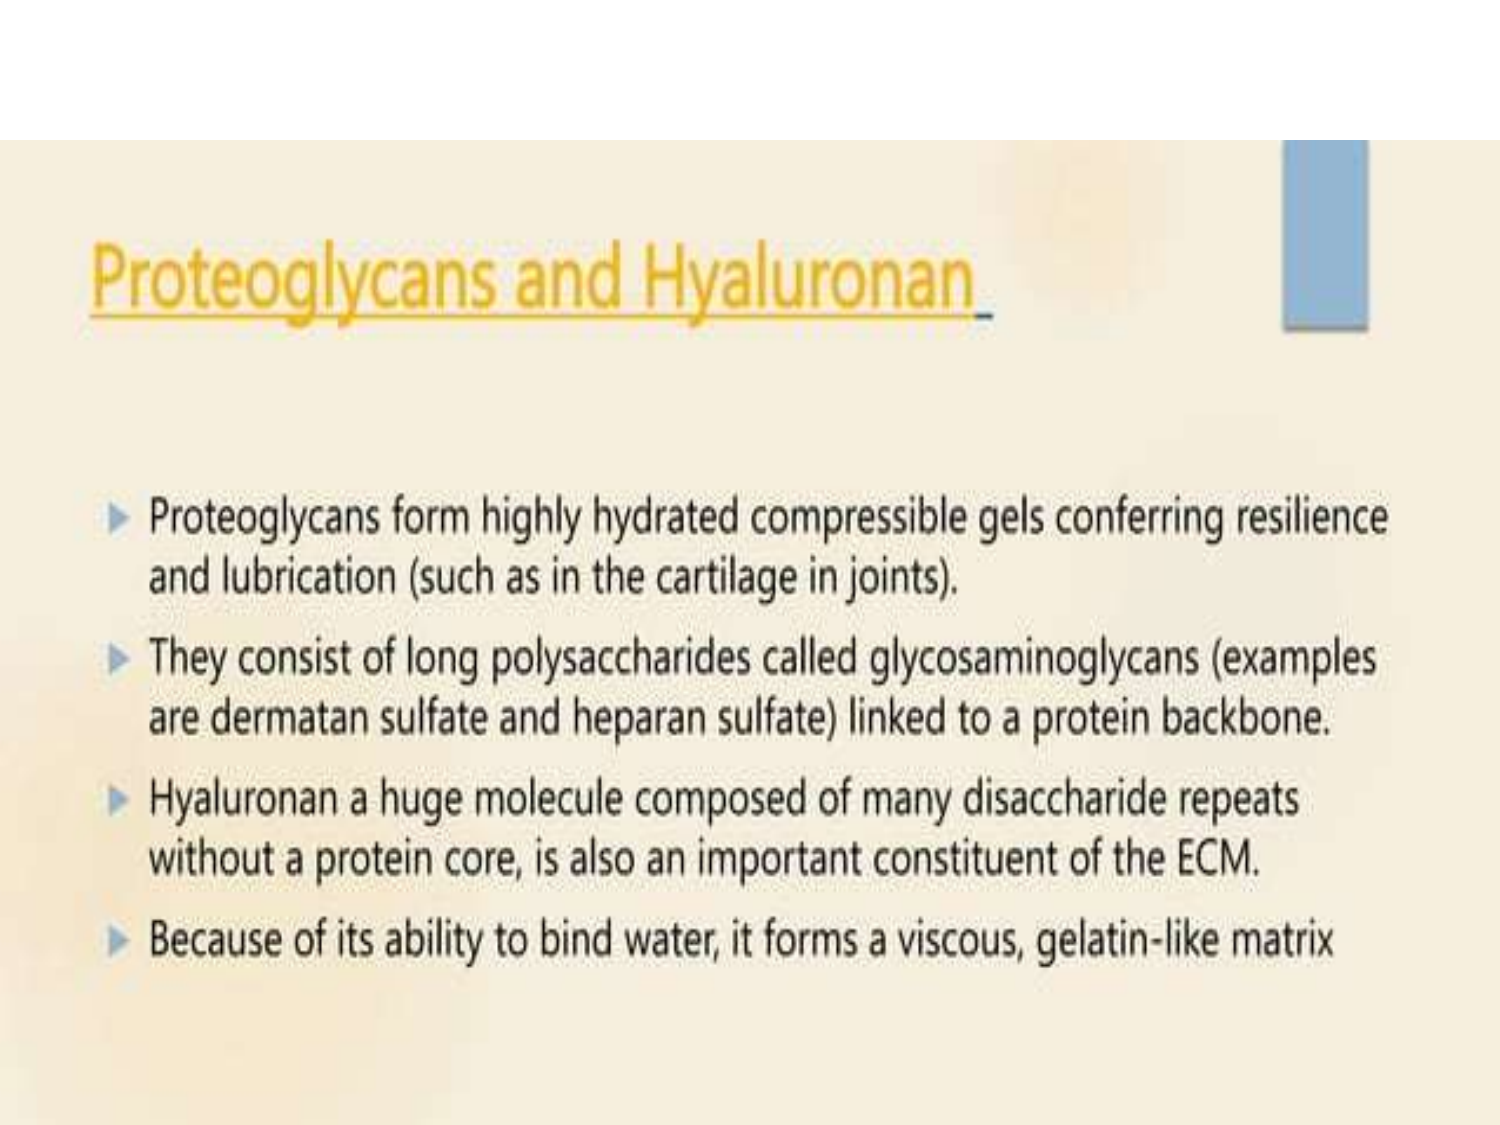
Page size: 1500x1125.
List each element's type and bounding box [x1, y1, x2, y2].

picture [0, 139, 1500, 1125]
